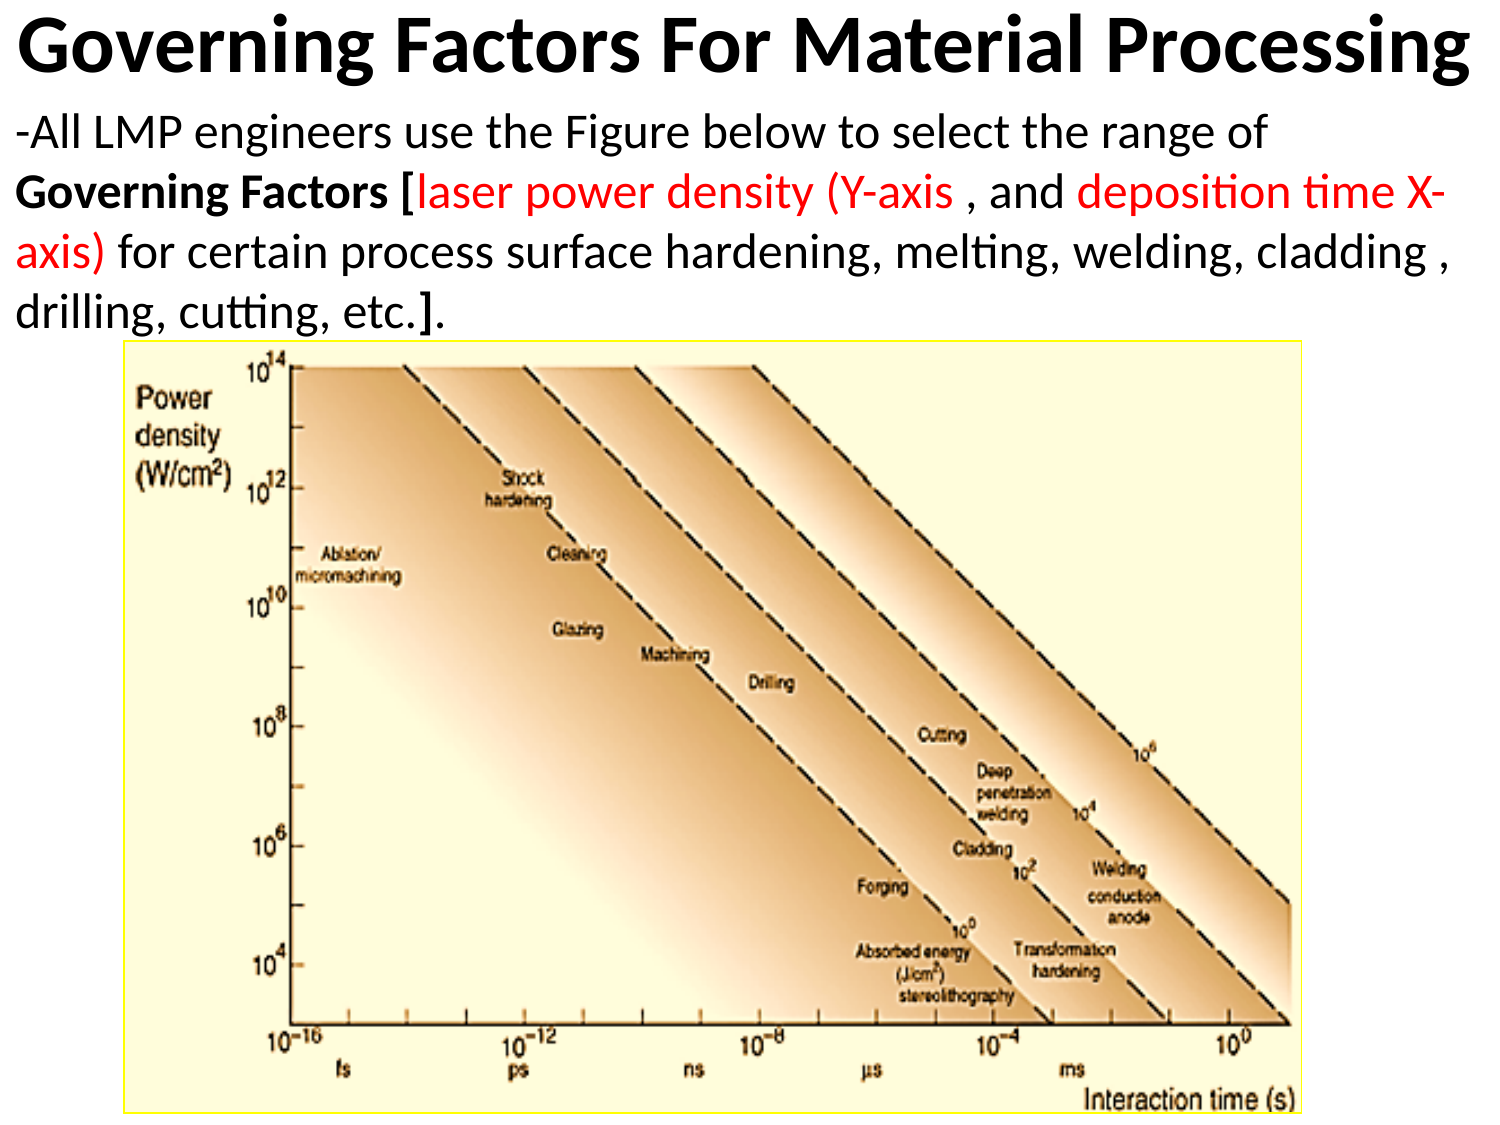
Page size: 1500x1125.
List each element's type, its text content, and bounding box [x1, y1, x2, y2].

title Governing Factors For Material Processing [0, 0, 1496, 91]
picture [124, 341, 1302, 1113]
list -All LMP engineers use the Figure below to select the range of Governing Factors [laser power density (Y-axis , and deposition time X-axis) for certain process surface hardening, melting, welding, cladding , drilling, cutting, etc.]. [0, 91, 1500, 1104]
